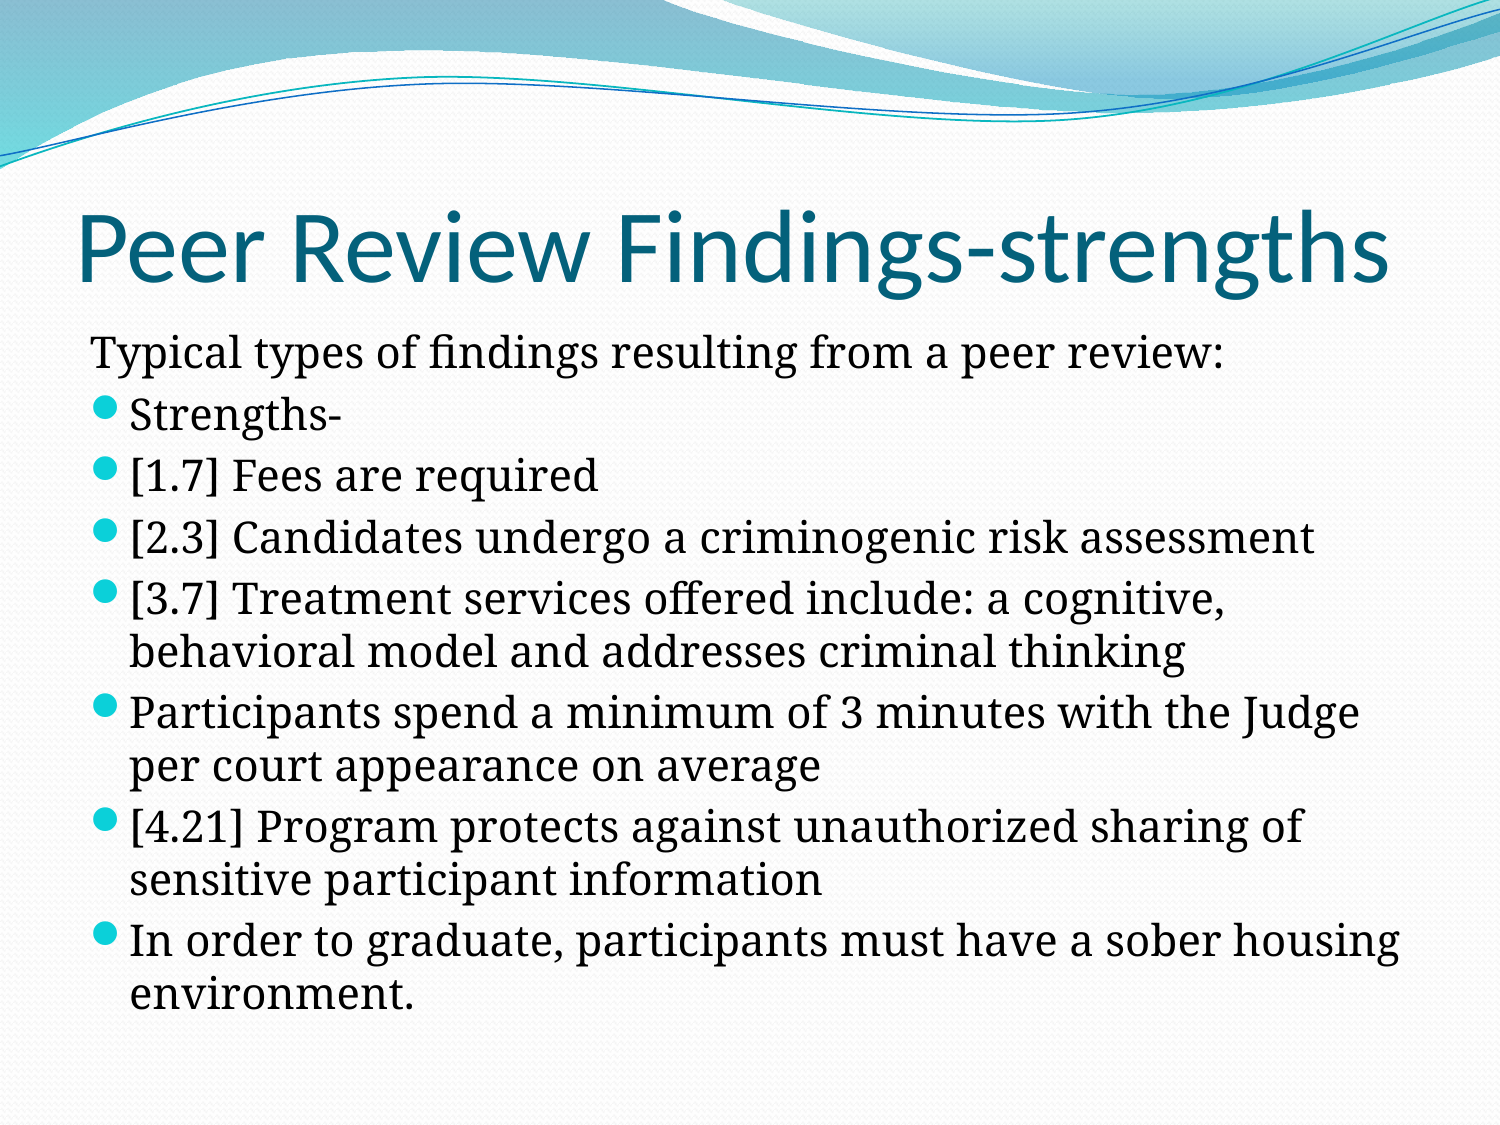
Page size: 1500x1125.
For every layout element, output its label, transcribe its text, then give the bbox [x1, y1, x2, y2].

list Typical types of findings resulting from a peer review: Strengths- [1.7] Fees are required [2.3] Candidates undergo a criminogenic risk assessment [3.7] Treatment services offered include: a cognitive, behavioral model and addresses criminal thinking Participants spend a minimum of 3 minutes with the Judge per court appearance on average [4.21] Program protects against unauthorized sharing of sensitive participant information In order to graduate, participants must have a sober housing environment. [75, 317, 1425, 1038]
title Peer Review Findings-strengths [75, 115, 1425, 303]
